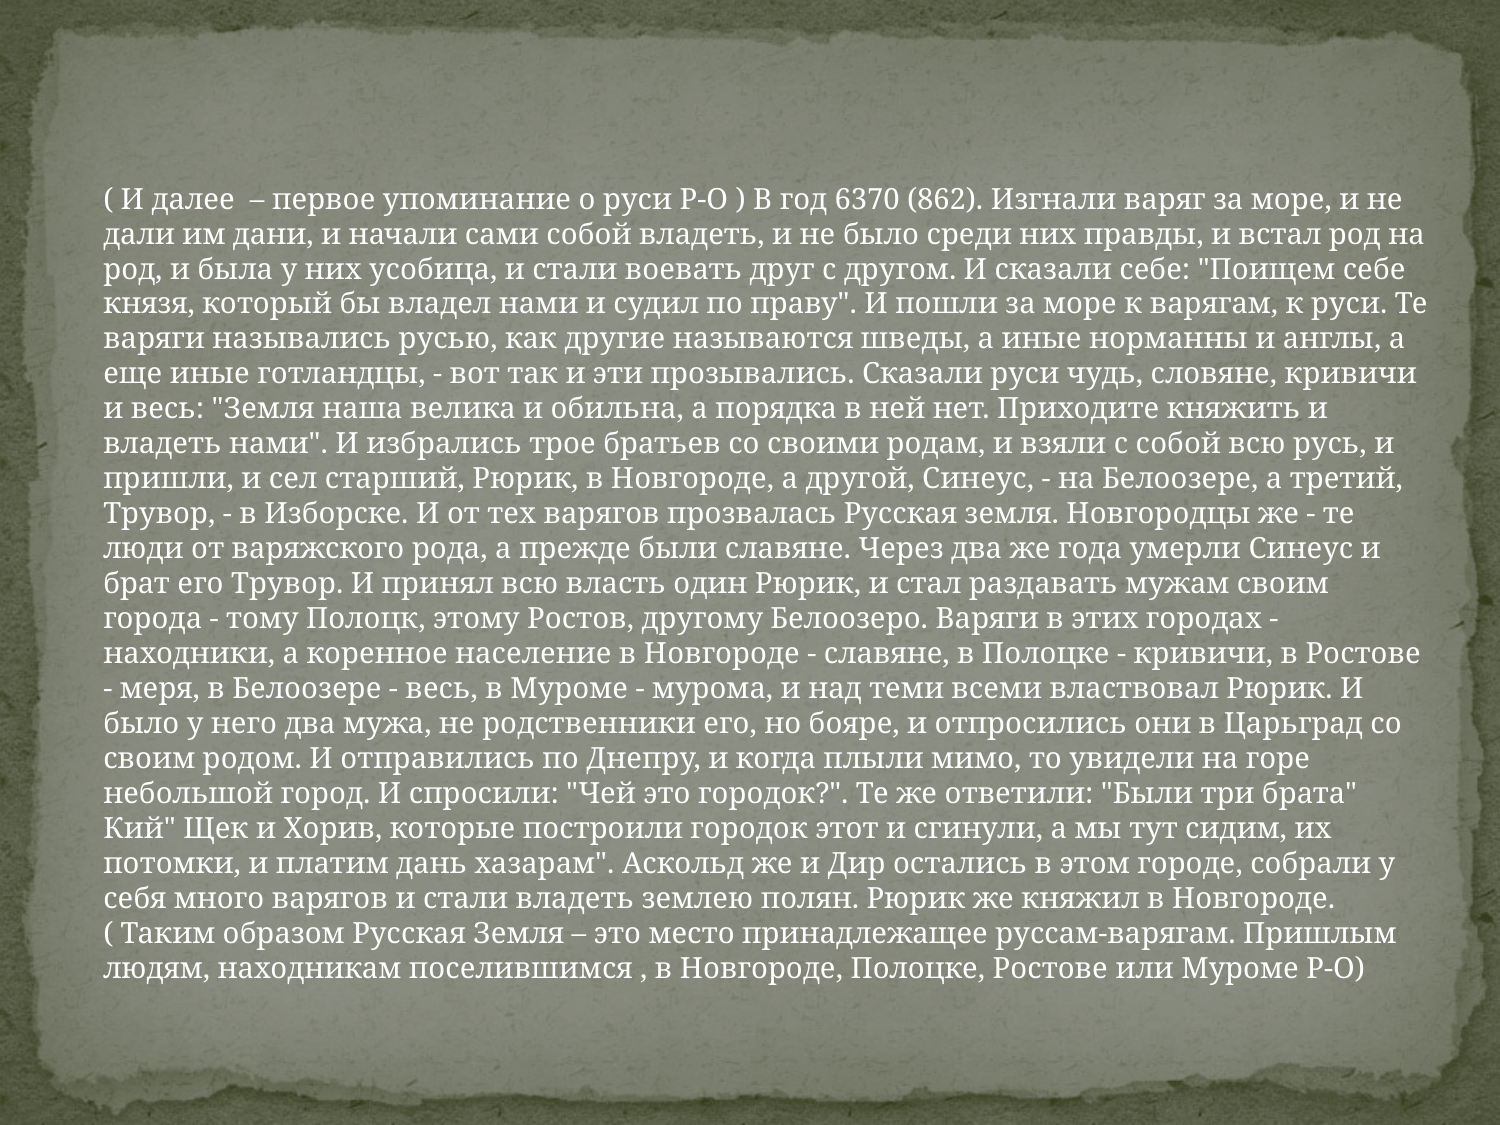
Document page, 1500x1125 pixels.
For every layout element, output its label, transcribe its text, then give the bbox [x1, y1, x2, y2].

text_box ( И далее – первое упоминание о руси P-O ) В год 6370 (862). Изгнали варяг за море, и не дали им дани, и начали сами собой владеть, и не было среди них правды, и встал род на род, и была у них усобица, и стали воевать друг с другом. И сказали себе: "Поищем себе князя, который бы владел нами и судил по праву". И пошли за море к варягам, к руси. Те варяги назывались русью, как другие называются шведы, а иные норманны и англы, а еще иные готландцы, - вот так и эти прозывались. Сказали руси чудь, словяне, кривичи и весь: "Земля наша велика и обильна, а порядка в ней нет. Приходите княжить и владеть нами". И избрались трое братьев со своими родам, и взяли с собой всю русь, и пришли, и сел старший, Рюрик, в Новгороде, а другой, Синеус, - на Белоозере, а третий, Трувор, - в Изборске. И от тех варягов прозвалась Русская земля. Новгородцы же - те люди от варяжского рода, а прежде были славяне. Через два же года умерли Синеус и брат его Трувор. И принял всю власть один Рюрик, и стал раздавать мужам своим города - тому Полоцк, этому Ростов, другому Белоозеро. Варяги в этих городах - находники, а коренное население в Новгороде - славяне, в Полоцке - кривичи, в Ростове - меря, в Белоозере - весь, в Муроме - мурома, и над теми всеми властвовал Рюрик. И было у него два мужа, не родственники его, но бояре, и отпросились они в Царьград со своим родом. И отправились по Днепру, и когда плыли мимо, то увидели на горе небольшой город. И спросили: "Чей это городок?". Те же ответили: "Были три брата" Кий" Щек и Хорив, которые построили городок этот и сгинули, а мы тут сидим, их потомки, и платим дань хазарам". Аскольд же и Дир остались в этом городе, собрали у себя много варягов и стали владеть землею полян. Рюрик же княжил в Новгороде. ( Таким образом Русская Земля – это место принадлежащее руссам-варягам. Пришлым людям, находникам поселившимся , в Новгороде, Полоцке, Ростове или Муроме P-O) [88, 172, 1447, 992]
